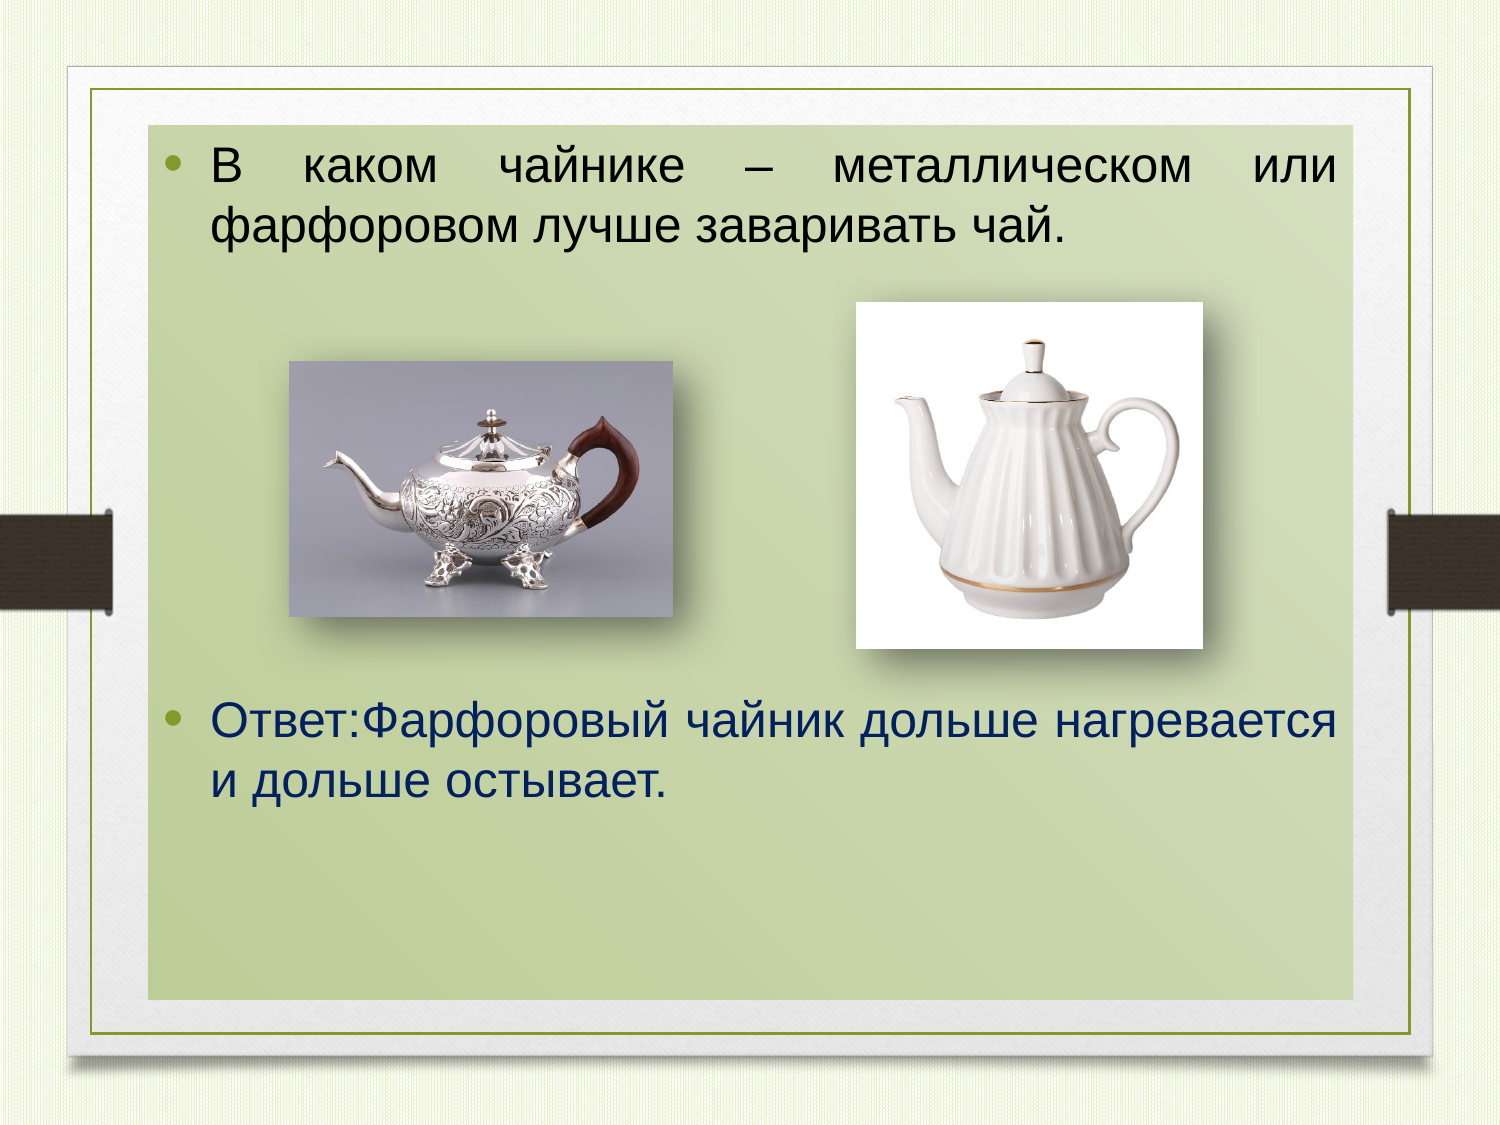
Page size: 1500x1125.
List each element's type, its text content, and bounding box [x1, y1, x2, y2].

list В каком чайнике – металлическом или фарфоровом лучше заваривать чай. Ответ:Фарфоровый чайник дольше нагревается и дольше остывает. [148, 125, 1354, 1000]
picture [0, 0, 1500, 1125]
